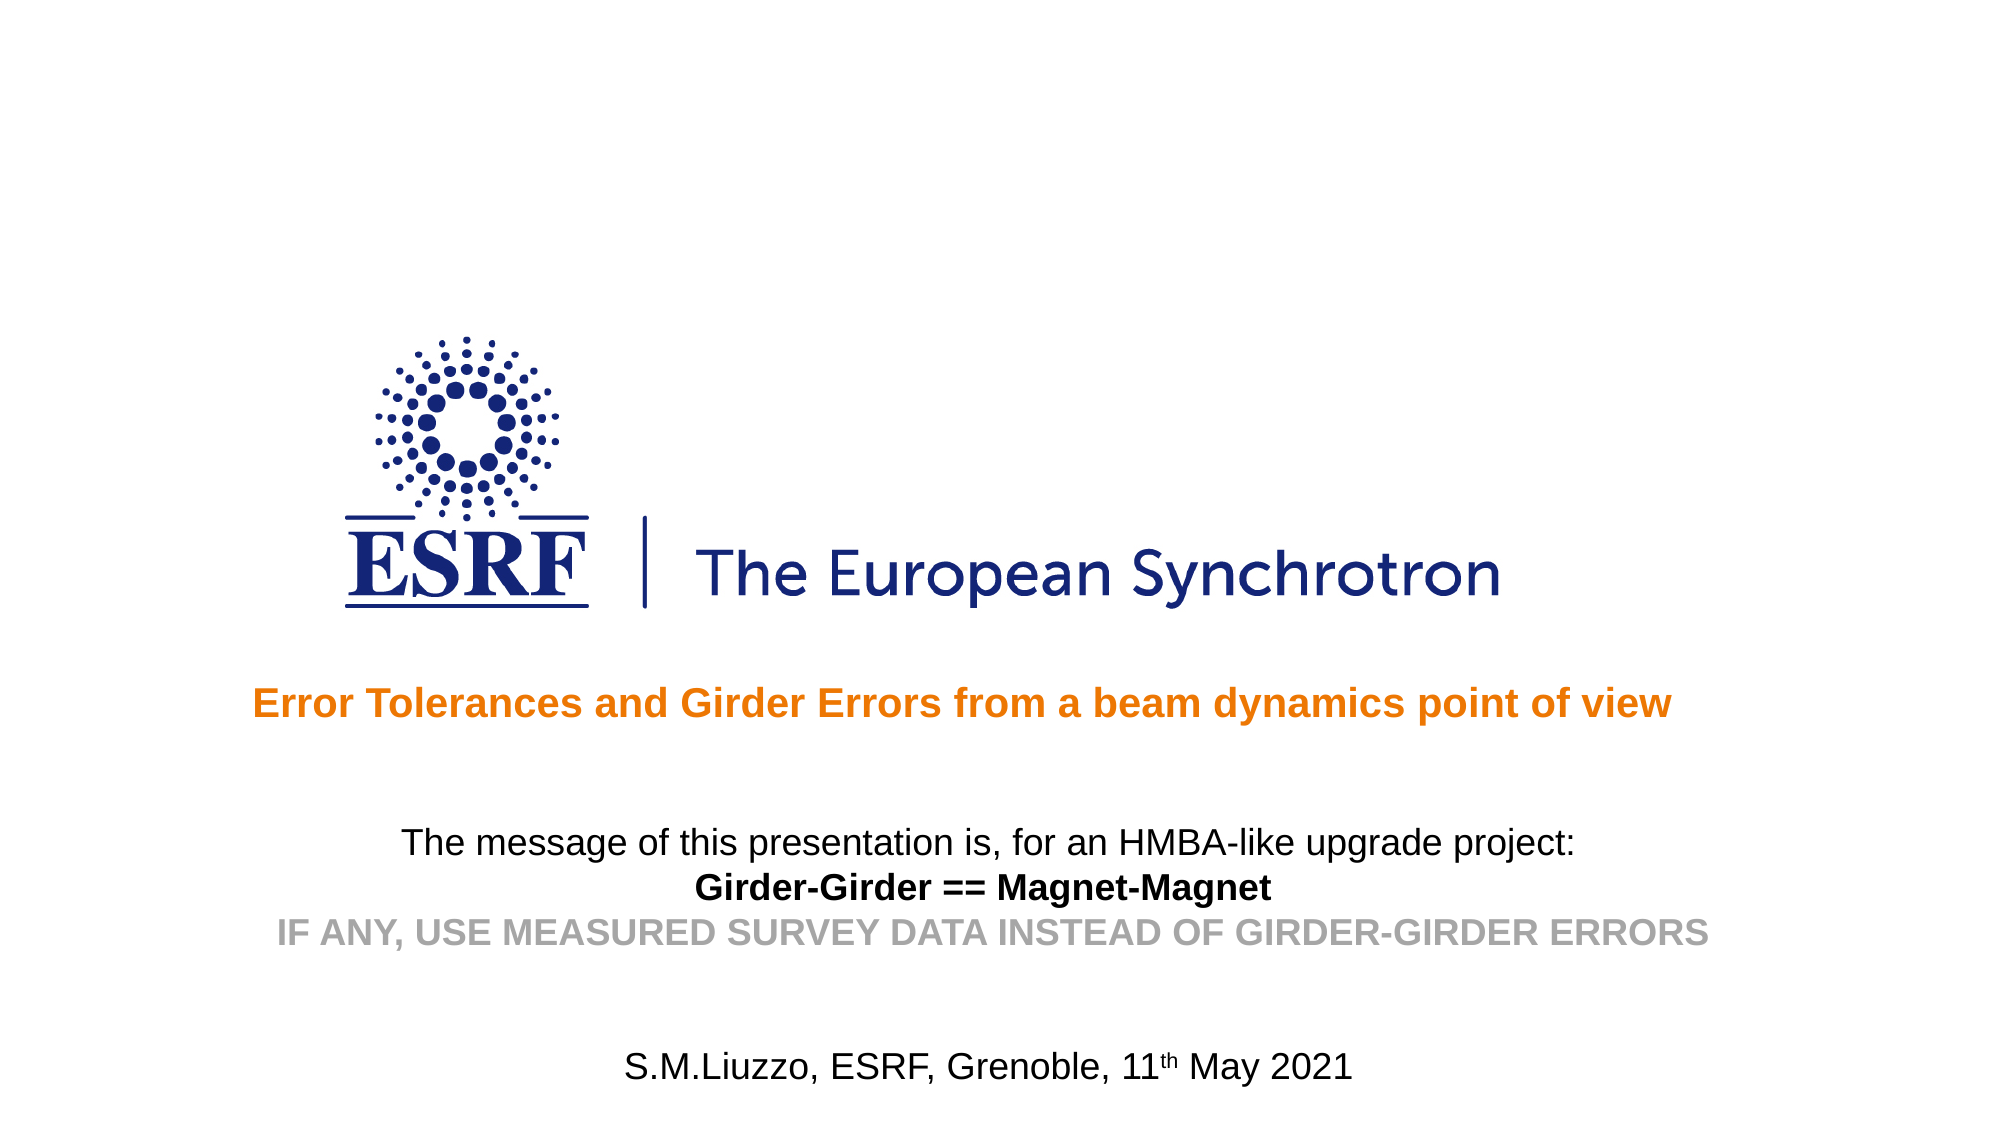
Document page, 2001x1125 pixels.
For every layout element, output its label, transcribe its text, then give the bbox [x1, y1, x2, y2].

text_box S.M.Liuzzo, ESRF, Grenoble, 11th May 2021 [609, 1034, 1369, 1095]
text_box The message of this presentation is, for an HMBA-like upgrade project: Girder-Girder == Magnet-Magnet IF ANY, USE MEASURED SURVEY DATA INSTEAD OF GIRDER-GIRDER ERRORS [251, 810, 1726, 961]
text_box Error Tolerances and Girder Errors from a beam dynamics point of view [237, 668, 1688, 734]
picture [173, 243, 1660, 835]
